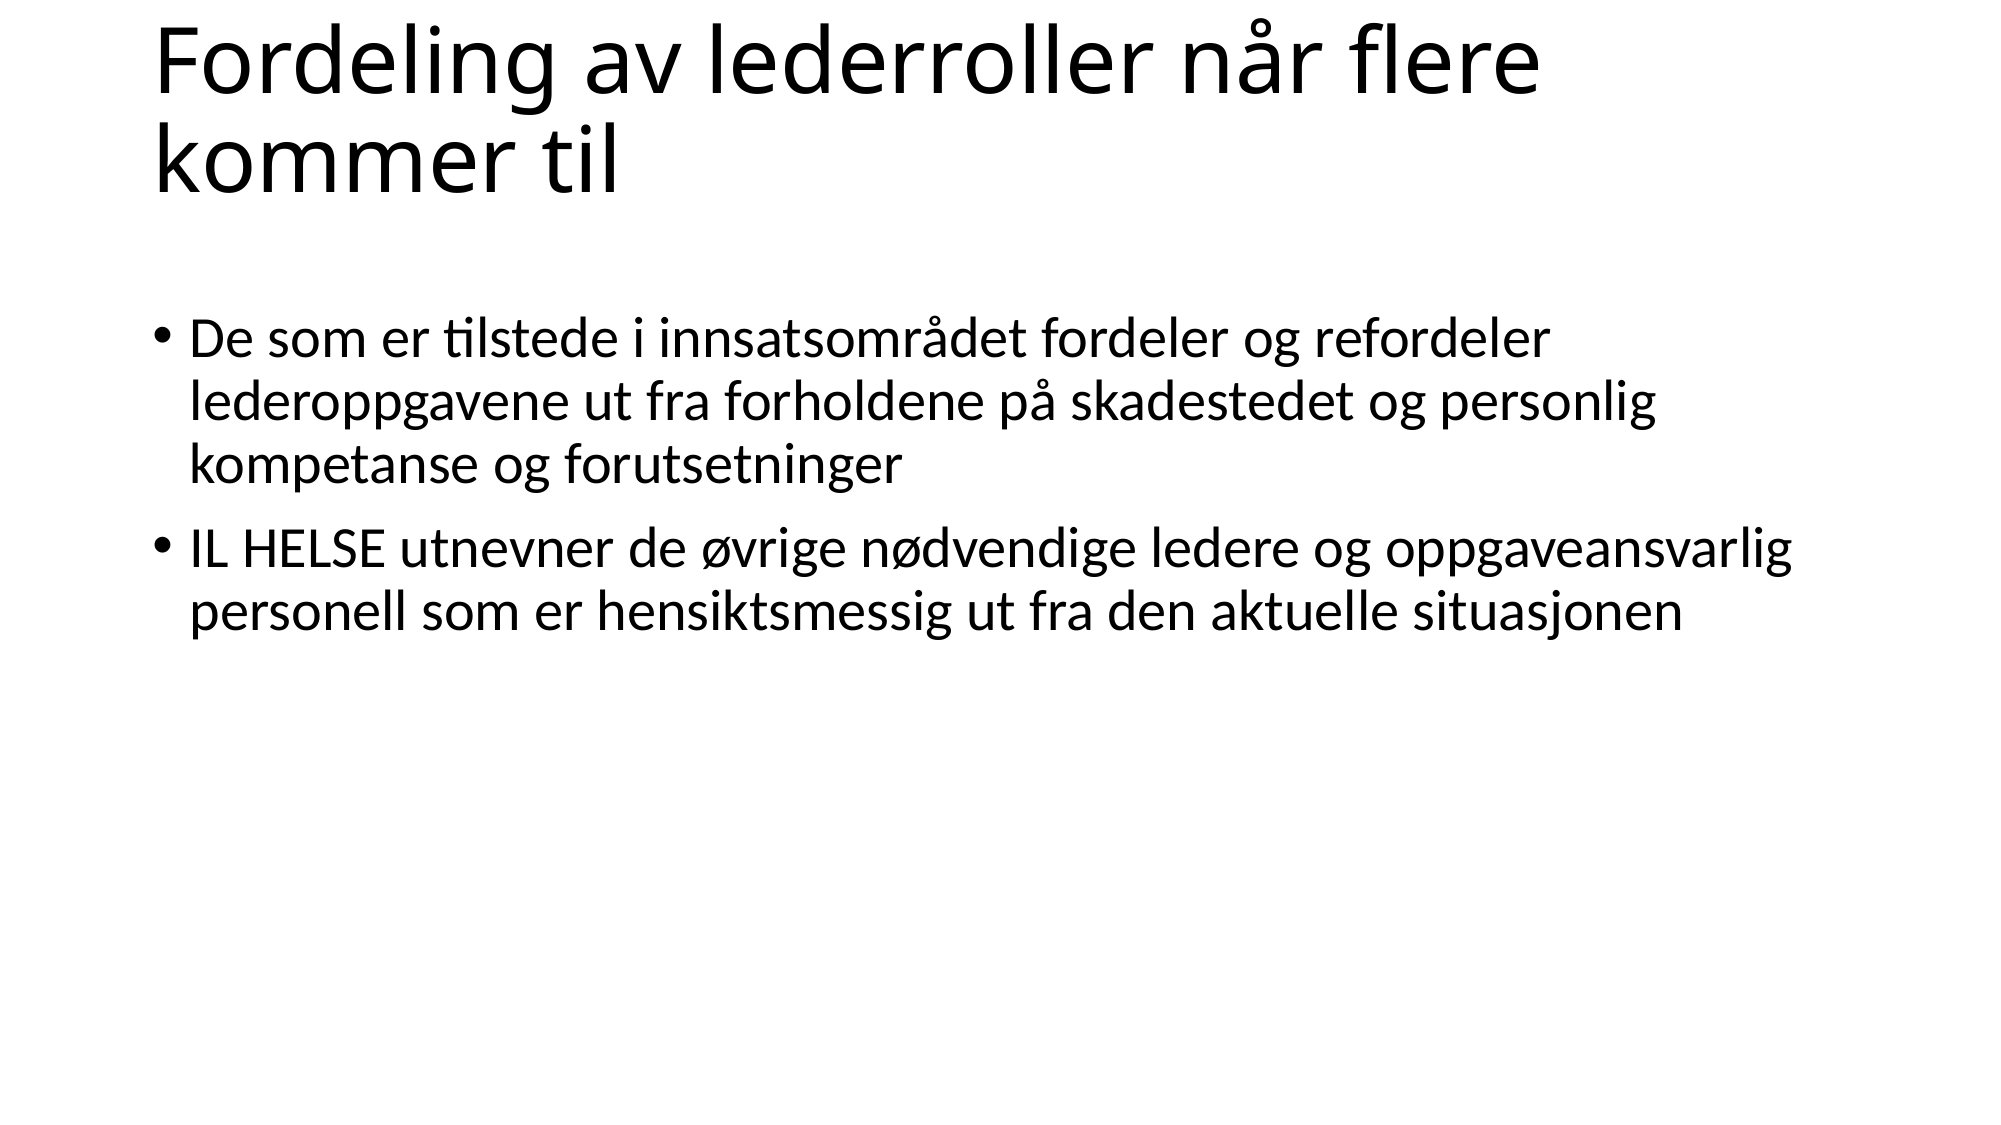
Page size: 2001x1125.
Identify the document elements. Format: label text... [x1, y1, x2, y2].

title Fordeling av lederroller når flere kommer til [137, 59, 1863, 278]
list De som er tilstede i innsatsområdet fordeler og refordeler lederoppgavene ut fra forholdene på skadestedet og personlig kompetanse og forutsetninger IL HELSE utnevner de øvrige nødvendige ledere og oppgaveansvarlig personell som er hensiktsmessig ut fra den aktuelle situasjonen [137, 299, 1863, 1014]
